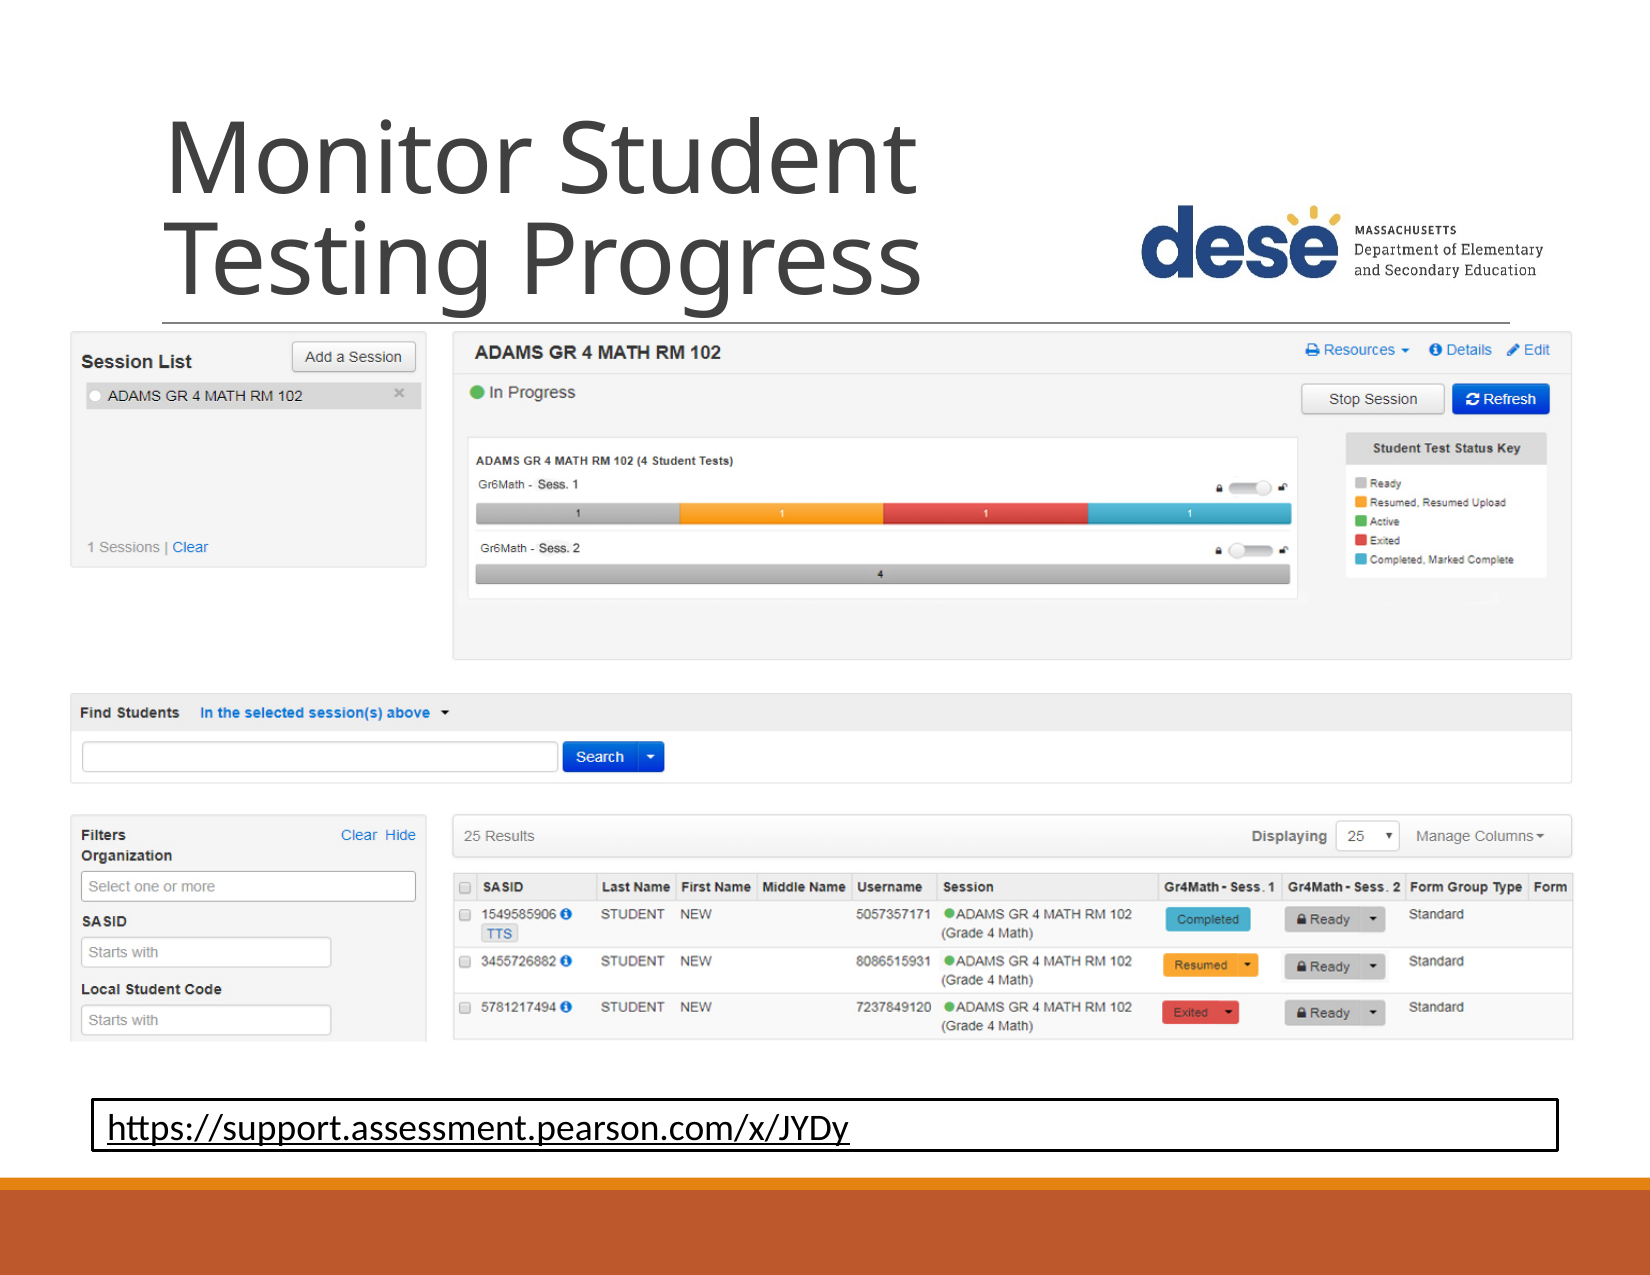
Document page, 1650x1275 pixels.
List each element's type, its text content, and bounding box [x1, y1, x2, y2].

title Monitor Student Testing Progress [148, 53, 1132, 323]
picture [65, 327, 1584, 1093]
picture [1132, 194, 1555, 289]
text_box https://support.assessment.pearson.com/x/JYDy [91, 1101, 1559, 1152]
